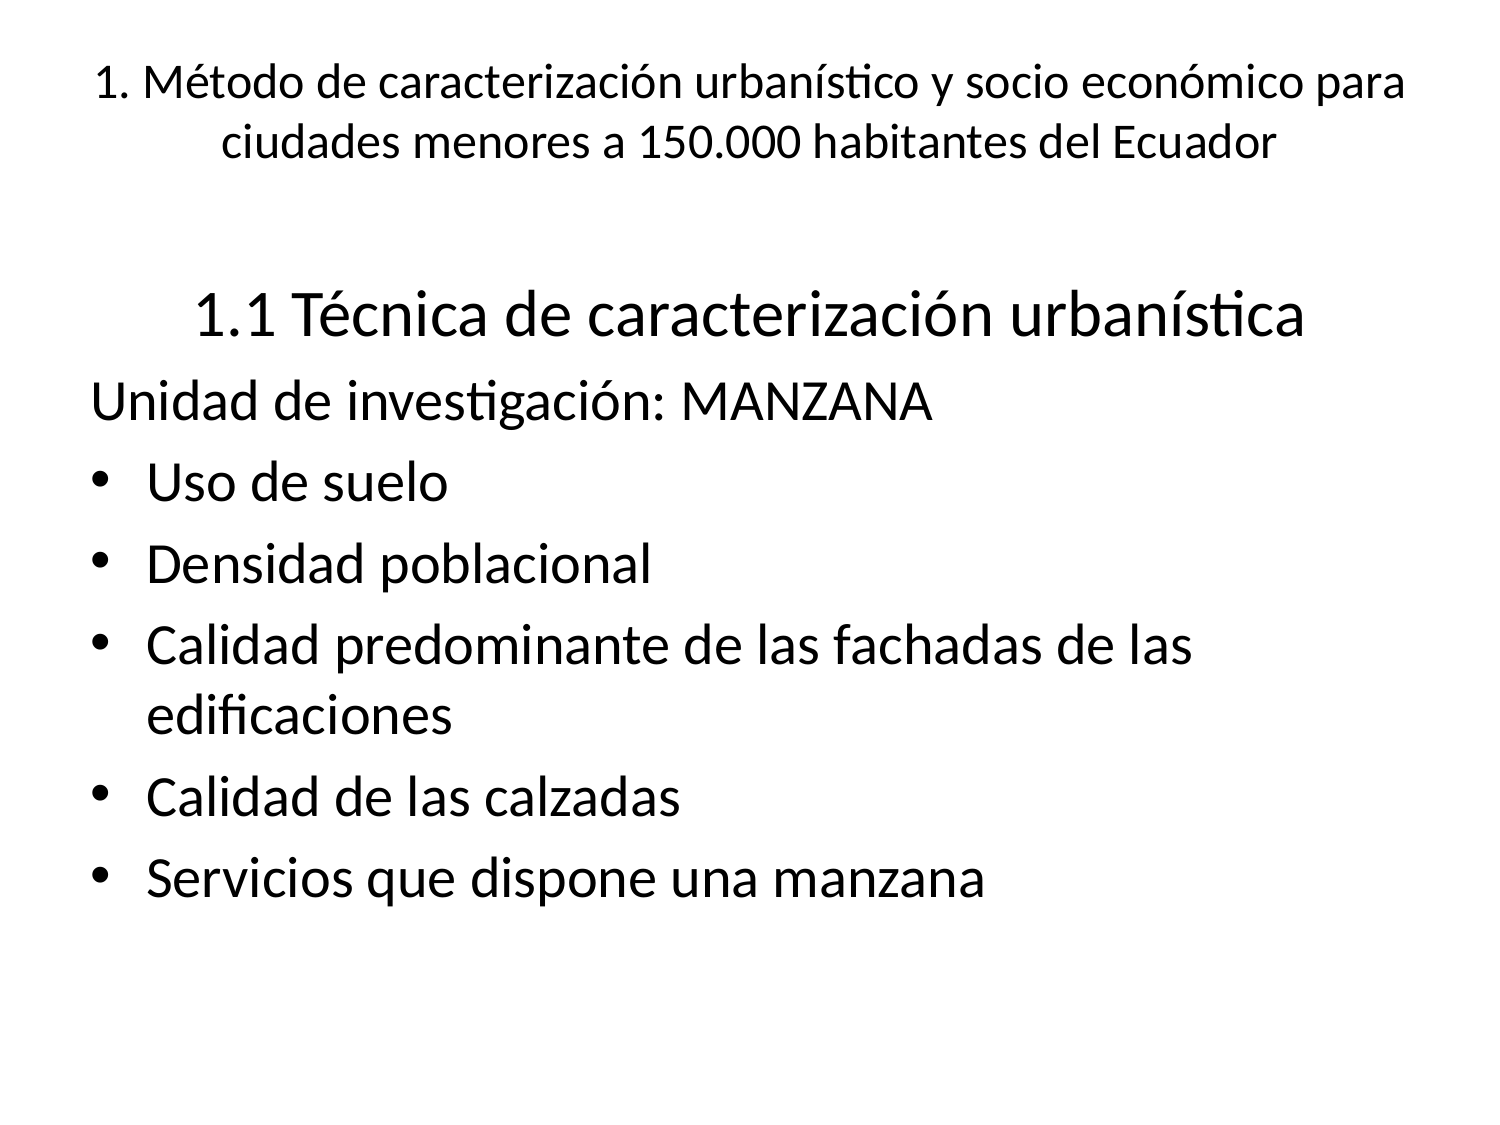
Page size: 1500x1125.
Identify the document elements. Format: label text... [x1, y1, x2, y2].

list 1.1 Técnica de caracterización urbanística Unidad de investigación: MANZANA Uso de suelo Densidad poblacional Calidad predominante de las fachadas de las edificaciones Calidad de las calzadas Servicios que dispone una manzana [75, 262, 1425, 1005]
title 1. Método de caracterización urbanístico y socio económico para ciudades menores a 150.000 habitantes del Ecuador [75, 45, 1425, 233]
